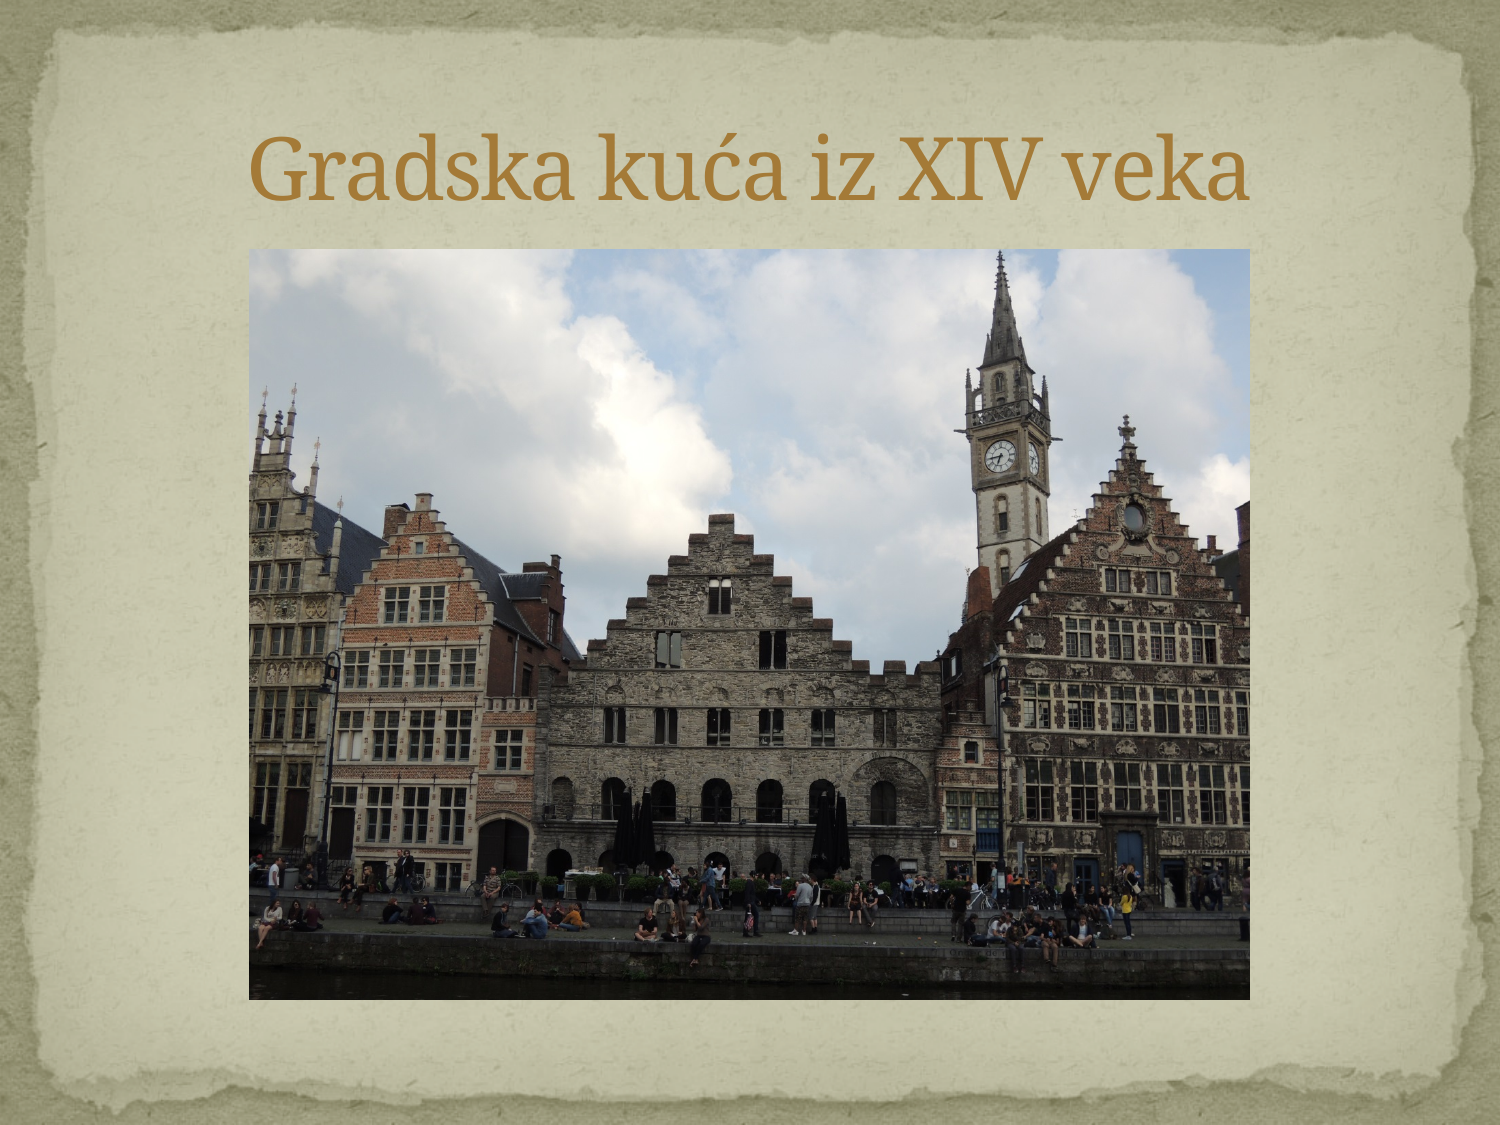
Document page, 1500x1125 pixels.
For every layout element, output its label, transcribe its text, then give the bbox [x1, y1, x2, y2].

title Gradska kuća iz XIV veka [74, 24, 1425, 225]
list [252, 252, 1249, 997]
